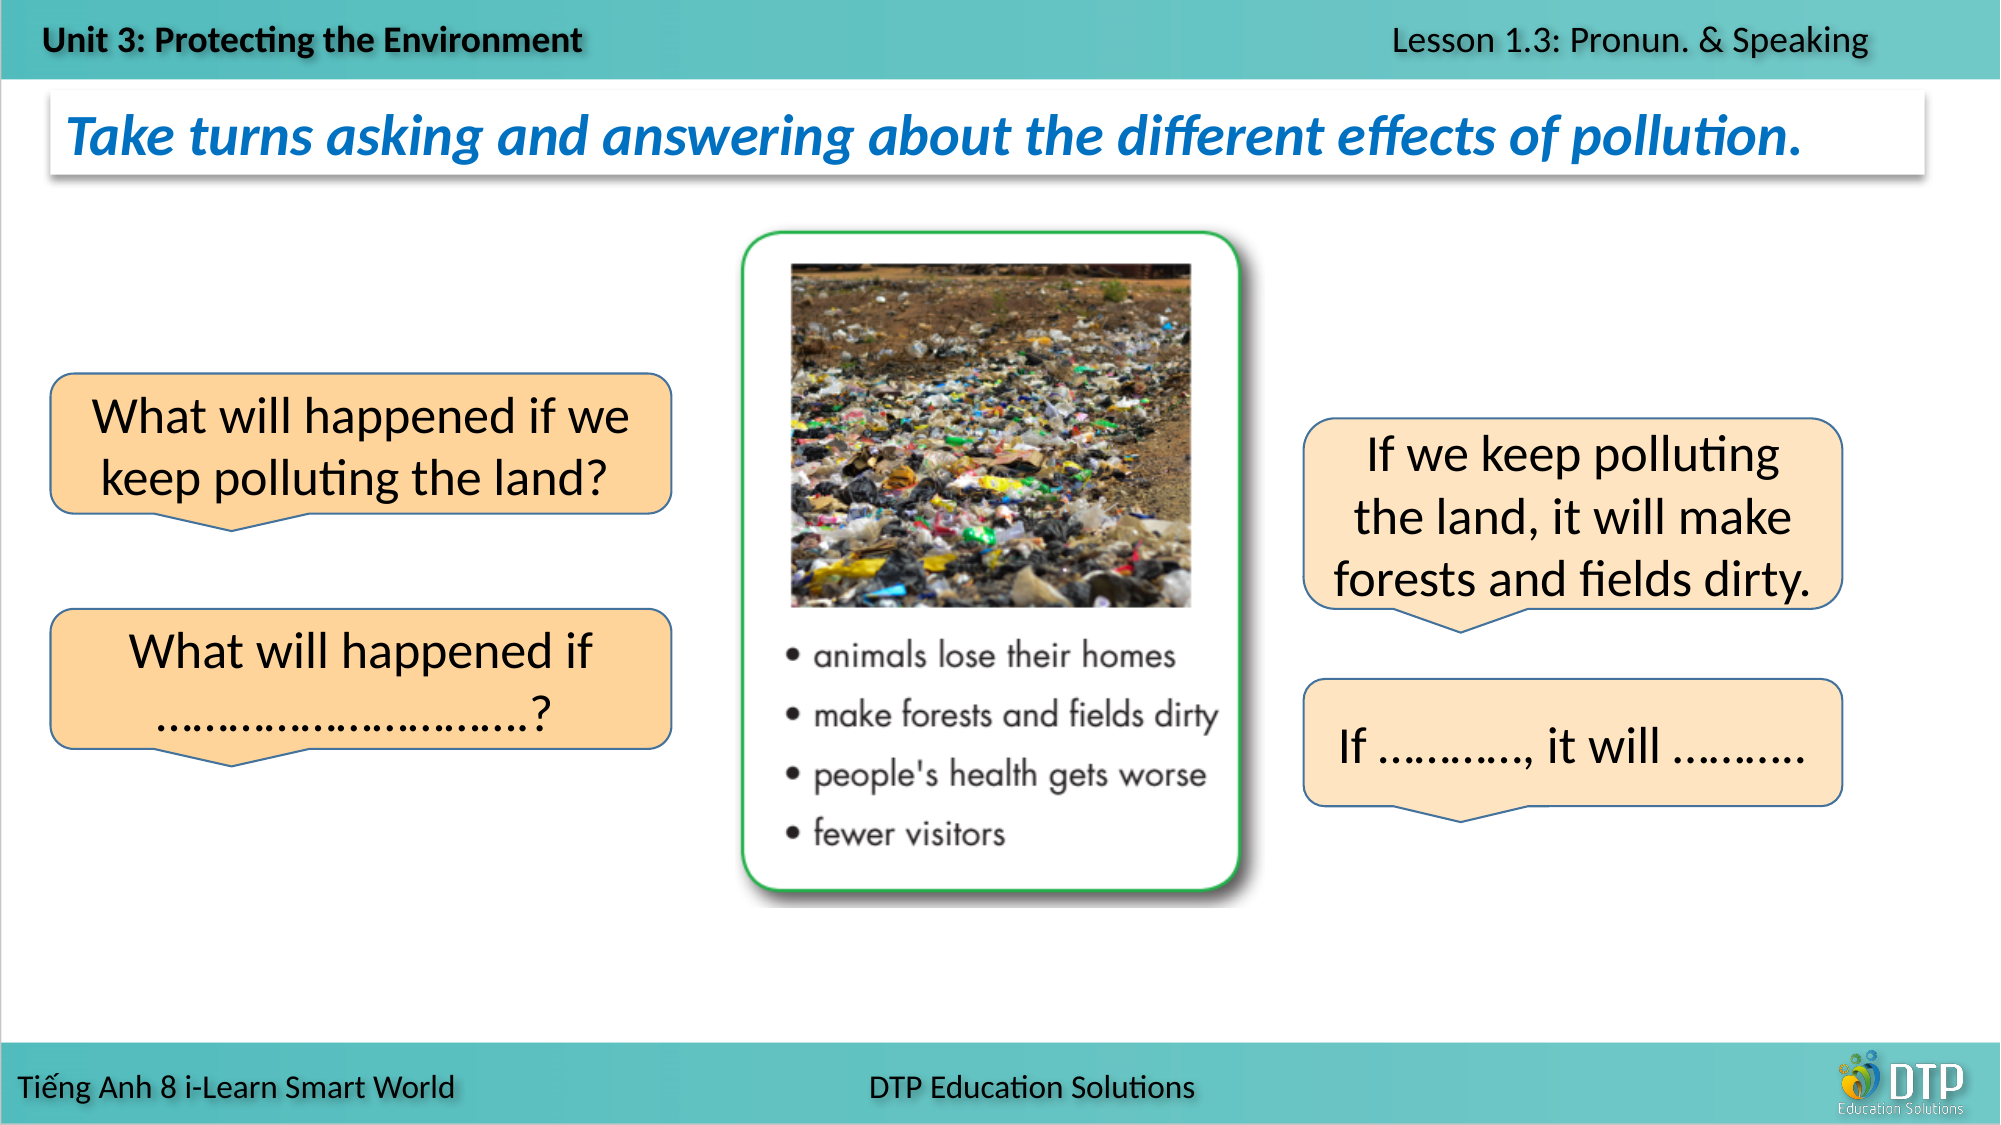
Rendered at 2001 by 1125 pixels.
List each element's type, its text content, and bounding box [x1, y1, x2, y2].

text_box If …………, it will ……….. [1302, 677, 1844, 824]
text_box What will happened if ………………………….? [49, 607, 673, 768]
text_box What will happened if we keep polluting the land? [49, 372, 673, 533]
picture [0, 0, 2000, 1125]
text_box If we keep polluting the land, it will make forests and fields dirty. [1302, 417, 1844, 634]
text_box Take turns asking and answering about the different effects of pollution. [50, 89, 1925, 175]
